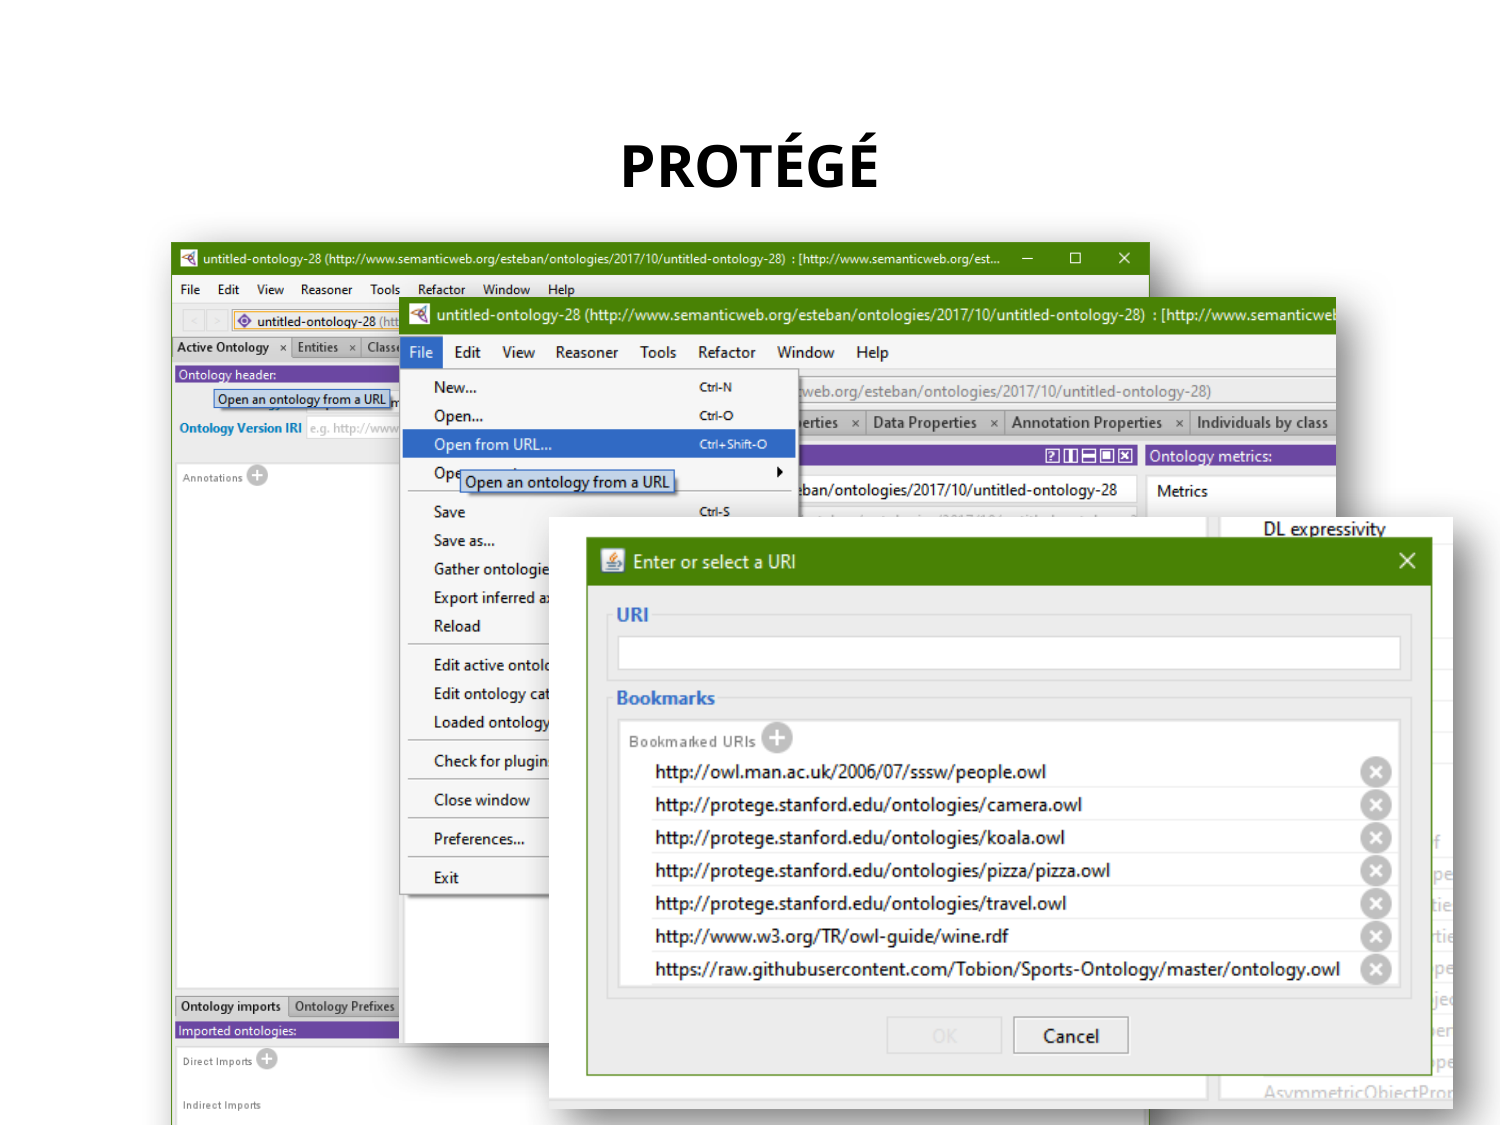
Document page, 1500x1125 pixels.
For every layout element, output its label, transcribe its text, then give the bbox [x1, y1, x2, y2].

title Protégé [103, 59, 1397, 278]
picture [171, 242, 1453, 1125]
